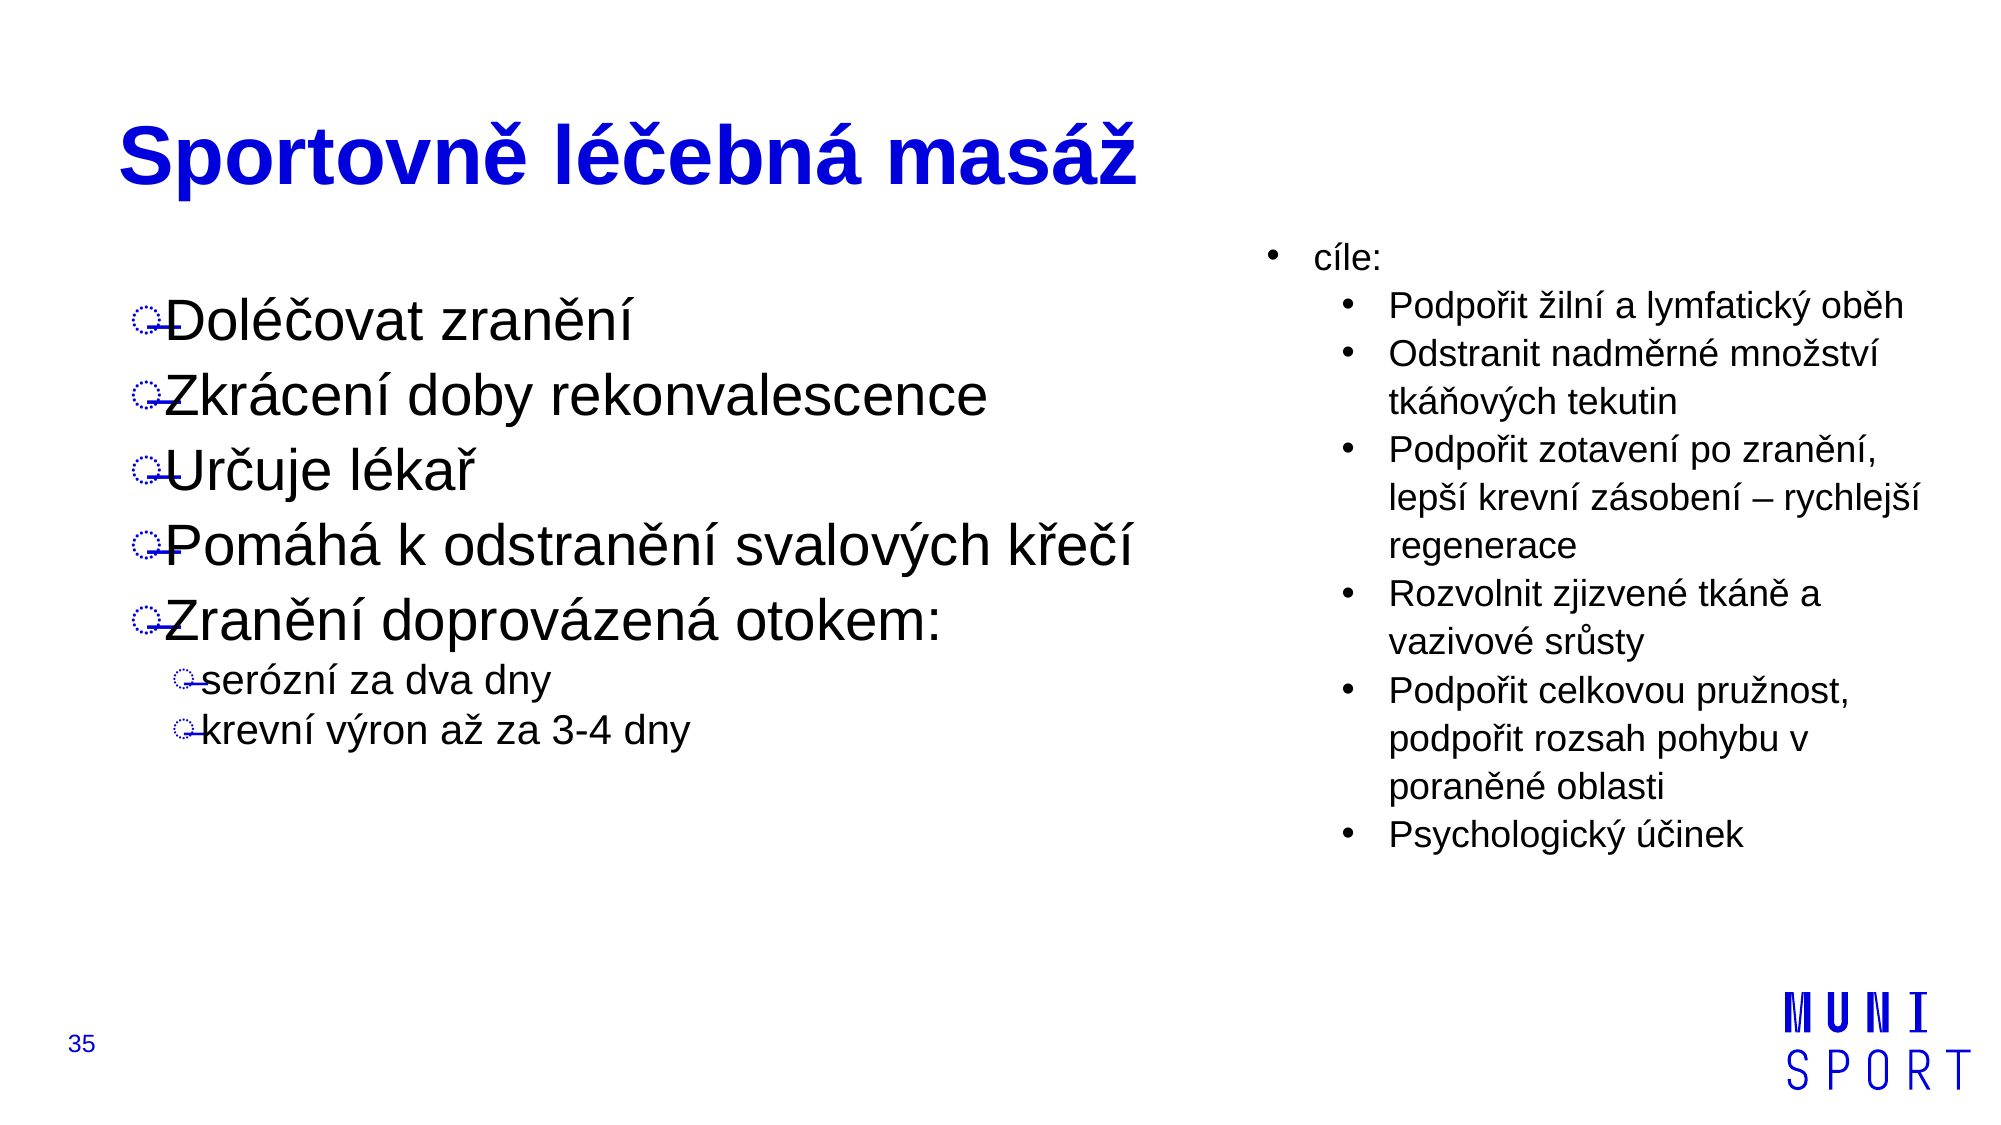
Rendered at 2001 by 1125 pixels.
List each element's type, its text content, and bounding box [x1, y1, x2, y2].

title Sportovně léčebná masáž [118, 118, 1883, 193]
slide_number 35 [67, 1021, 110, 1063]
list Doléčovat zranění Zkrácení doby rekonvalescence Určuje lékař Pomáhá k odstranění svalových křečí Zranění doprovázená otokem: serózní za dva dny krevní výron až za 3-4 dny [118, 277, 1170, 957]
text_box cíle: Podpořit žilní a lymfatický oběh Odstranit nadměrné množství tkáňových tekutin Podpořit zotavení po zranění, lepší krevní zásobení – rychlejší regenerace Rozvolnit zjizvené tkáně a vazivové srůsty Podpořit celkovou pružnost, podpořit rozsah pohybu v poraněné oblasti Psychologický účinek [1251, 221, 1980, 950]
